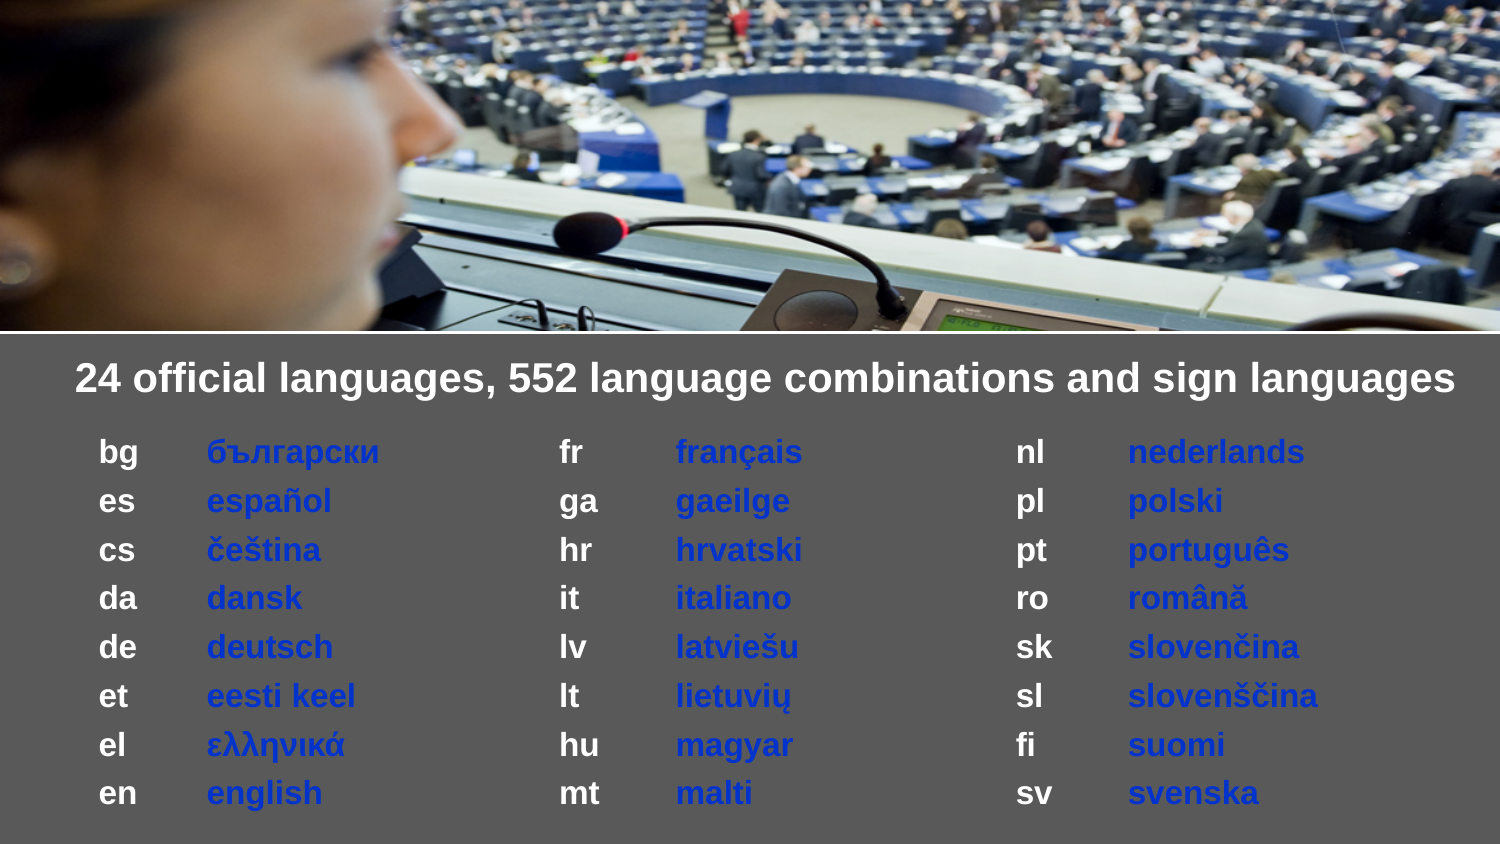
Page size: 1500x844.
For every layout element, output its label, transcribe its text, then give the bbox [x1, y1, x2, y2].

table_header nederlands [1109, 428, 1420, 477]
table_cell sl [997, 671, 1109, 720]
table_cell ga [540, 477, 657, 525]
picture [0, 0, 1500, 332]
table_cell da [80, 574, 188, 623]
table_cell ro [997, 574, 1109, 623]
table_cell latviešu [657, 623, 997, 671]
table_cell malti [657, 769, 997, 818]
table_cell pt [997, 525, 1109, 574]
table_cell svenska [1109, 769, 1420, 818]
table_cell čeština [188, 525, 540, 574]
table_header fr [540, 428, 657, 477]
table_cell dansk [188, 574, 540, 623]
table_cell lv [540, 623, 657, 671]
table_cell sv [997, 769, 1109, 818]
table_cell suomi [1109, 720, 1420, 769]
table_header български [188, 428, 540, 477]
table_cell magyar [657, 720, 997, 769]
table_cell ελληνικά [188, 720, 540, 769]
table_cell slovenčina [1109, 623, 1420, 671]
table_cell português [1109, 525, 1420, 574]
table_cell italiano [657, 574, 997, 623]
table_cell en [80, 769, 188, 818]
table_cell hrvatski [657, 525, 997, 574]
table_cell slovenščina [1109, 671, 1420, 720]
table_cell română [1109, 574, 1420, 623]
text_box 24 official languages, 552 language combinations and sign languages [60, 343, 1500, 443]
table_cell eesti keel [188, 671, 540, 720]
table_cell el [80, 720, 188, 769]
table_cell deutsch [188, 623, 540, 671]
table_cell es [80, 477, 188, 525]
table_cell sk [997, 623, 1109, 671]
table_cell it [540, 574, 657, 623]
table_cell lietuvių [657, 671, 997, 720]
table_cell gaeilge [657, 477, 997, 525]
table_cell hr [540, 525, 657, 574]
table_cell pl [997, 477, 1109, 525]
table_cell et [80, 671, 188, 720]
table_cell lt [540, 671, 657, 720]
table_cell english [188, 769, 540, 818]
table_cell cs [80, 525, 188, 574]
table_cell mt [540, 769, 657, 818]
table_header bg [80, 428, 188, 477]
table_cell español [188, 477, 540, 525]
table_header français [657, 428, 997, 477]
table_cell fi [997, 720, 1109, 769]
table_cell hu [540, 720, 657, 769]
table_cell de [80, 623, 188, 671]
table_header nl [997, 428, 1109, 477]
table_cell polski [1109, 477, 1420, 525]
